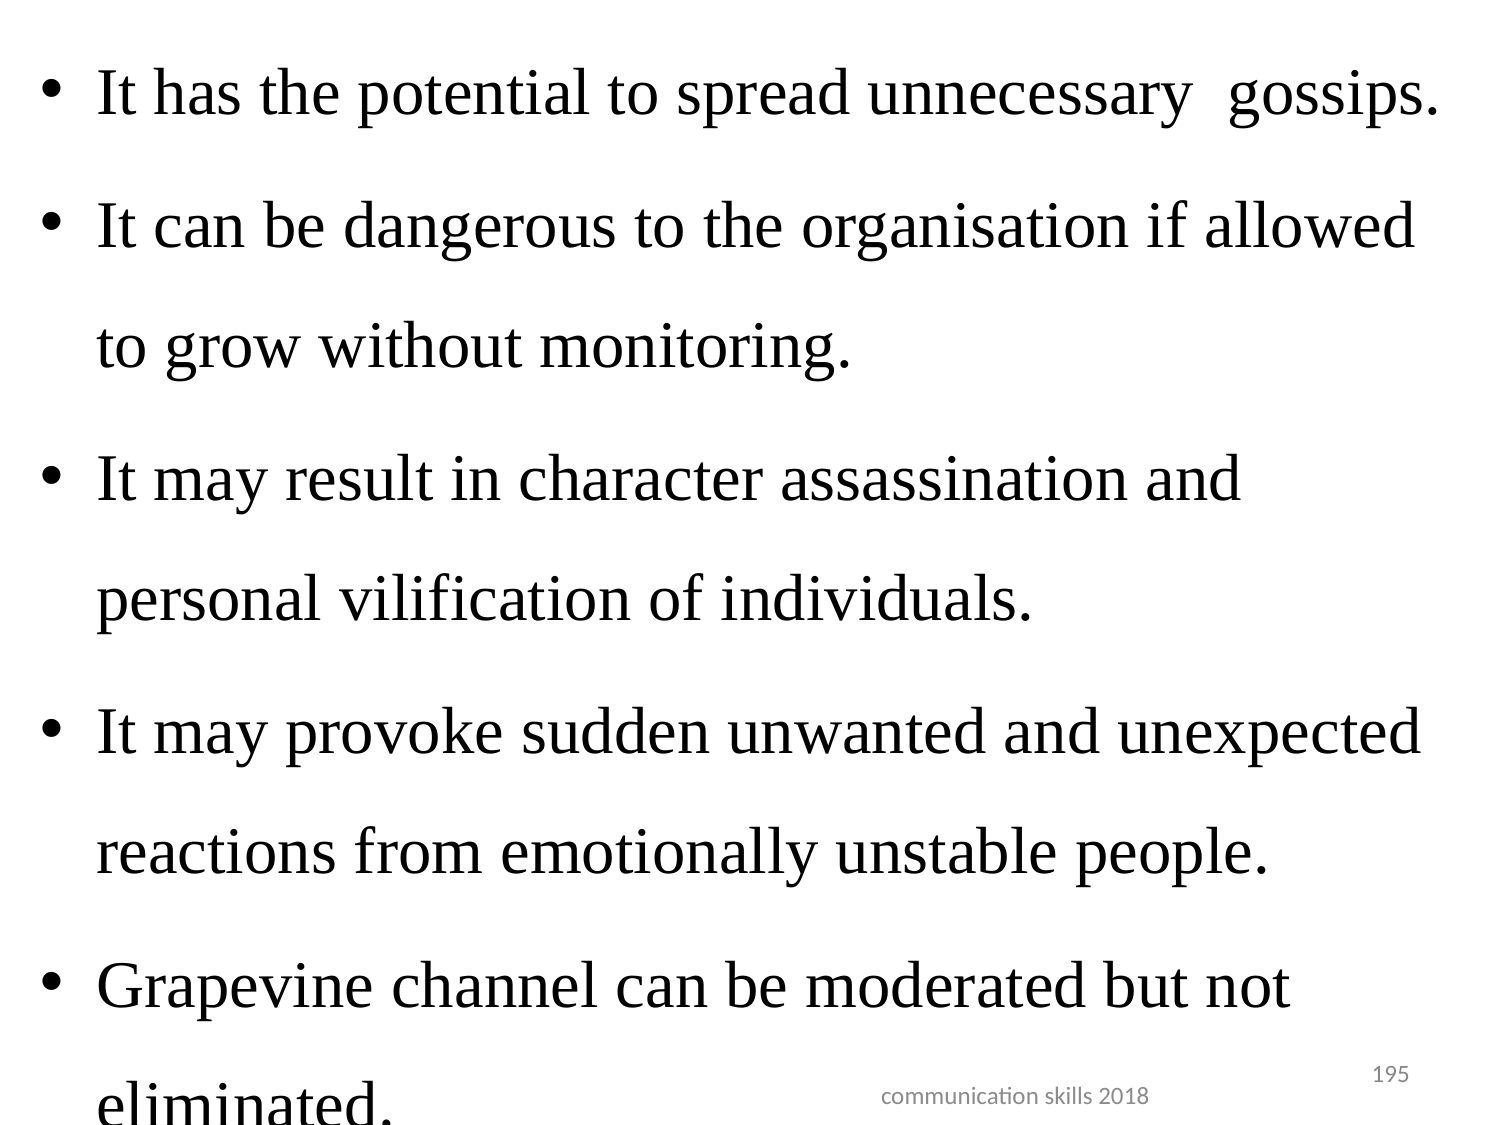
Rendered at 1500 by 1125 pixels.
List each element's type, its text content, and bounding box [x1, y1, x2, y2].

slide_number 195 [1074, 1042, 1425, 1103]
list It has the potential to spread unnecessary gossips. It can be dangerous to the organisation if allowed to grow without monitoring. It may result in character assassination and personal vilification of individuals. It may provoke sudden unwanted and unexpected reactions from emotionally unstable people. Grapevine channel can be moderated but not eliminated. [24, 0, 1475, 1125]
footer communication skills 2018 [777, 1065, 1253, 1125]
